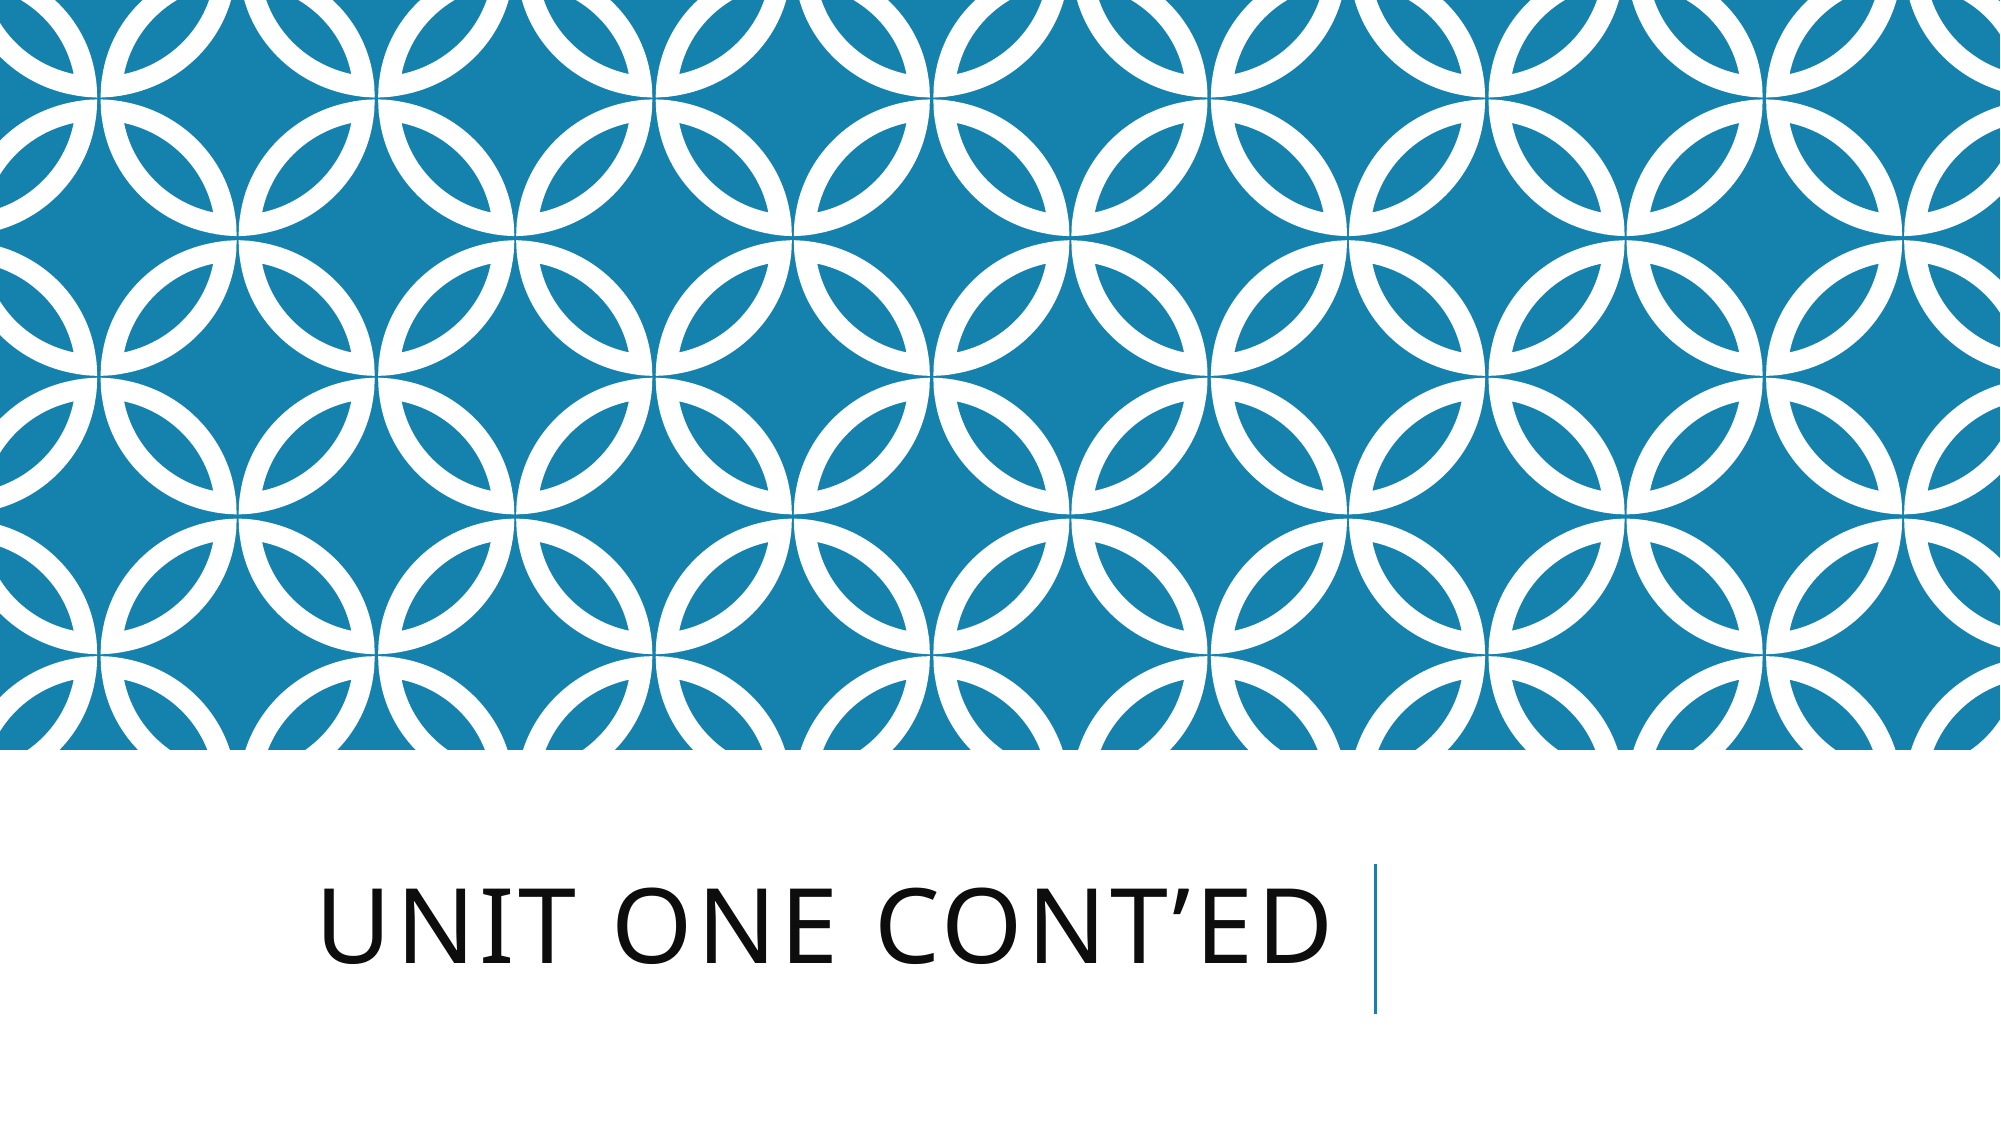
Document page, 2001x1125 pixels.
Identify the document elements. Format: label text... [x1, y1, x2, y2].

title UNIT ONE CONT’ED [75, 813, 1350, 1054]
